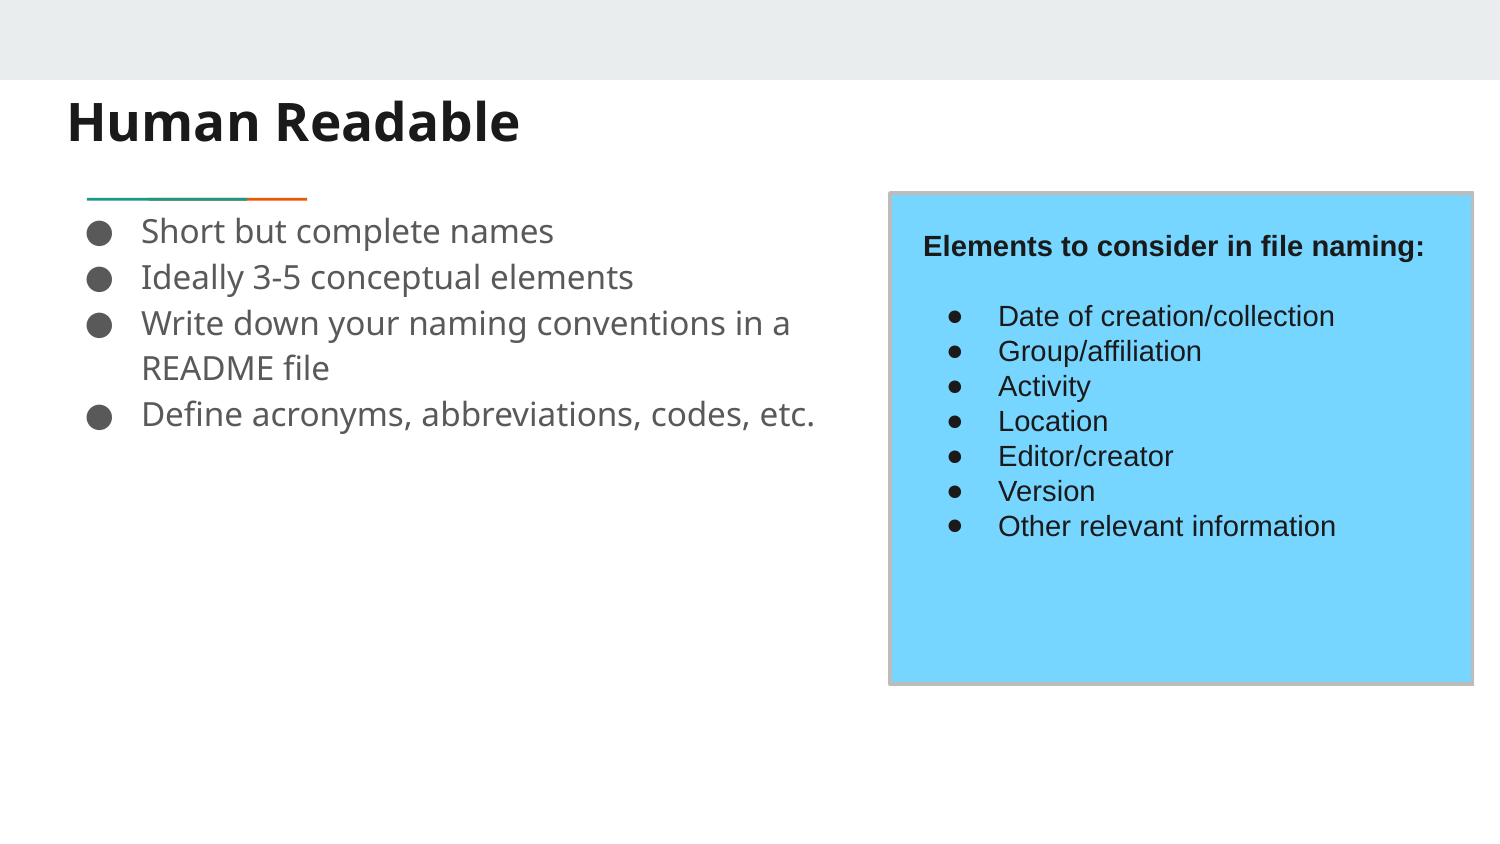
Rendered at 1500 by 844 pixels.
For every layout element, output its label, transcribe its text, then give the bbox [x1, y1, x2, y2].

picture [888, 191, 1476, 686]
title Human Readable [51, 72, 1449, 167]
list Short but complete names Ideally 3-5 conceptual elements Write down your naming conventions in a README file Define acronyms, abbreviations, codes, etc. [51, 189, 864, 750]
